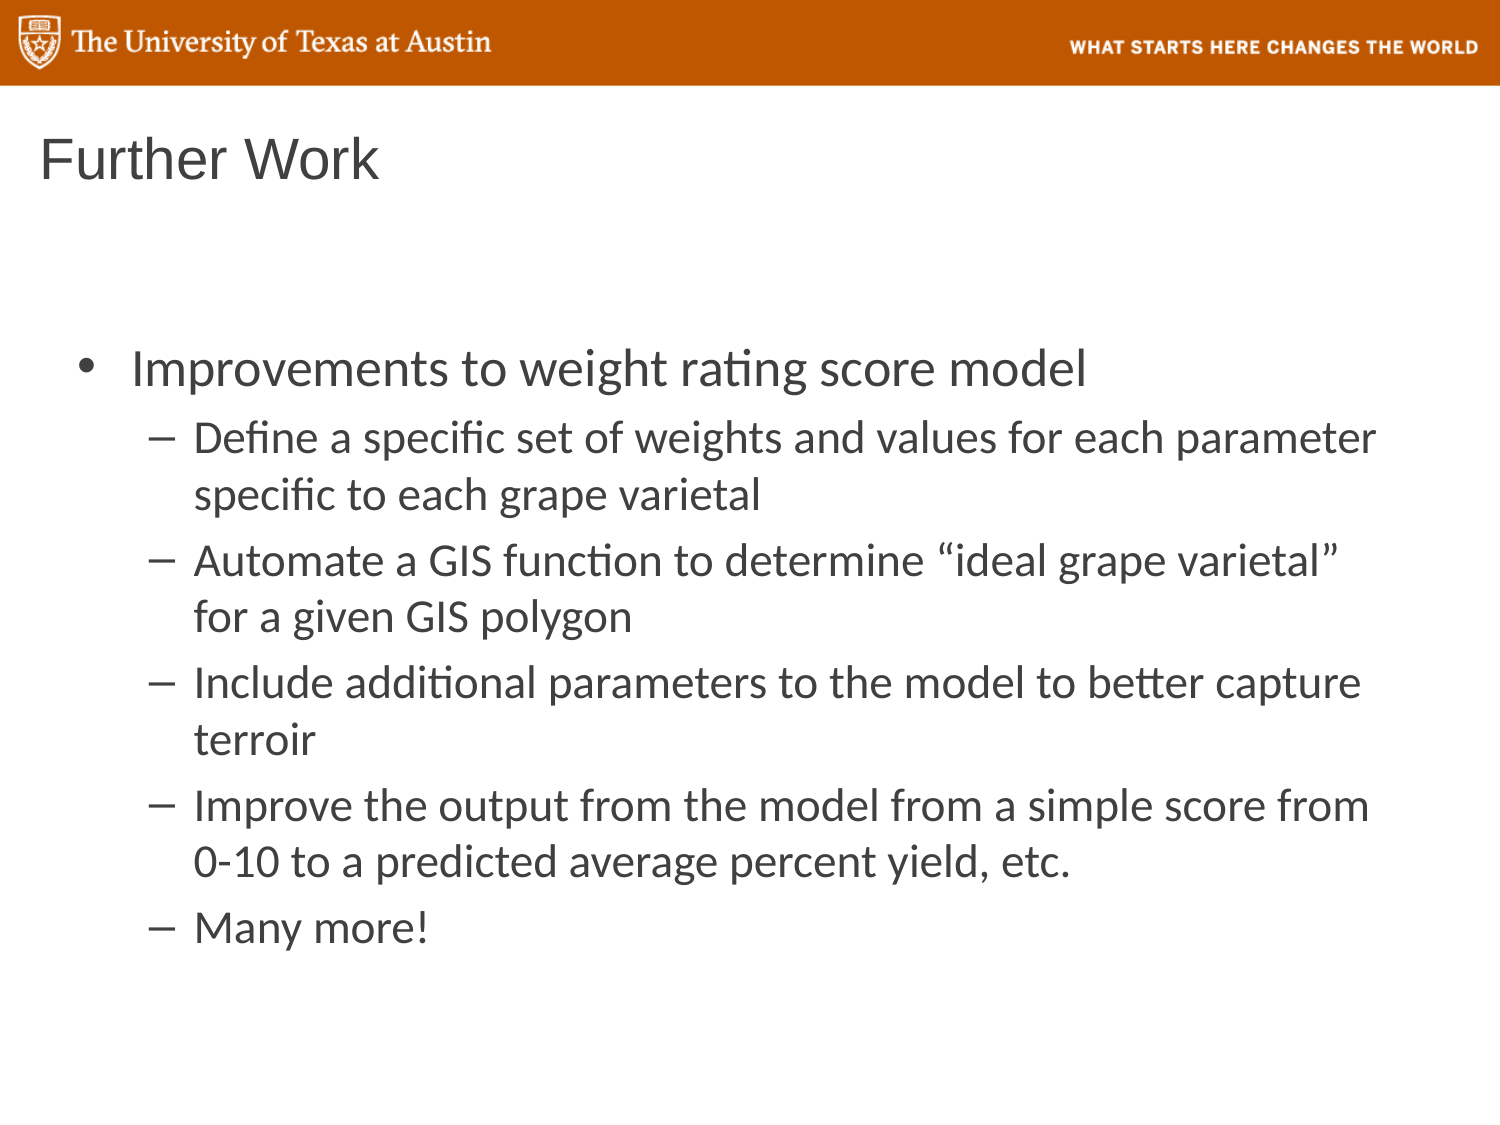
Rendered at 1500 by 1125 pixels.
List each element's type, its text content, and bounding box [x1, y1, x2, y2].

title Further Work [24, 87, 1375, 225]
picture [0, 0, 1500, 1125]
list Improvements to weight rating score model Define a specific set of weights and values for each parameter specific to each grape varietal Automate a GIS function to determine “ideal grape varietal” for a given GIS polygon Include additional parameters to the model to better capture terroir Improve the output from the model from a simple score from 0-10 to a predicted average percent yield, etc. Many more! [62, 324, 1413, 963]
